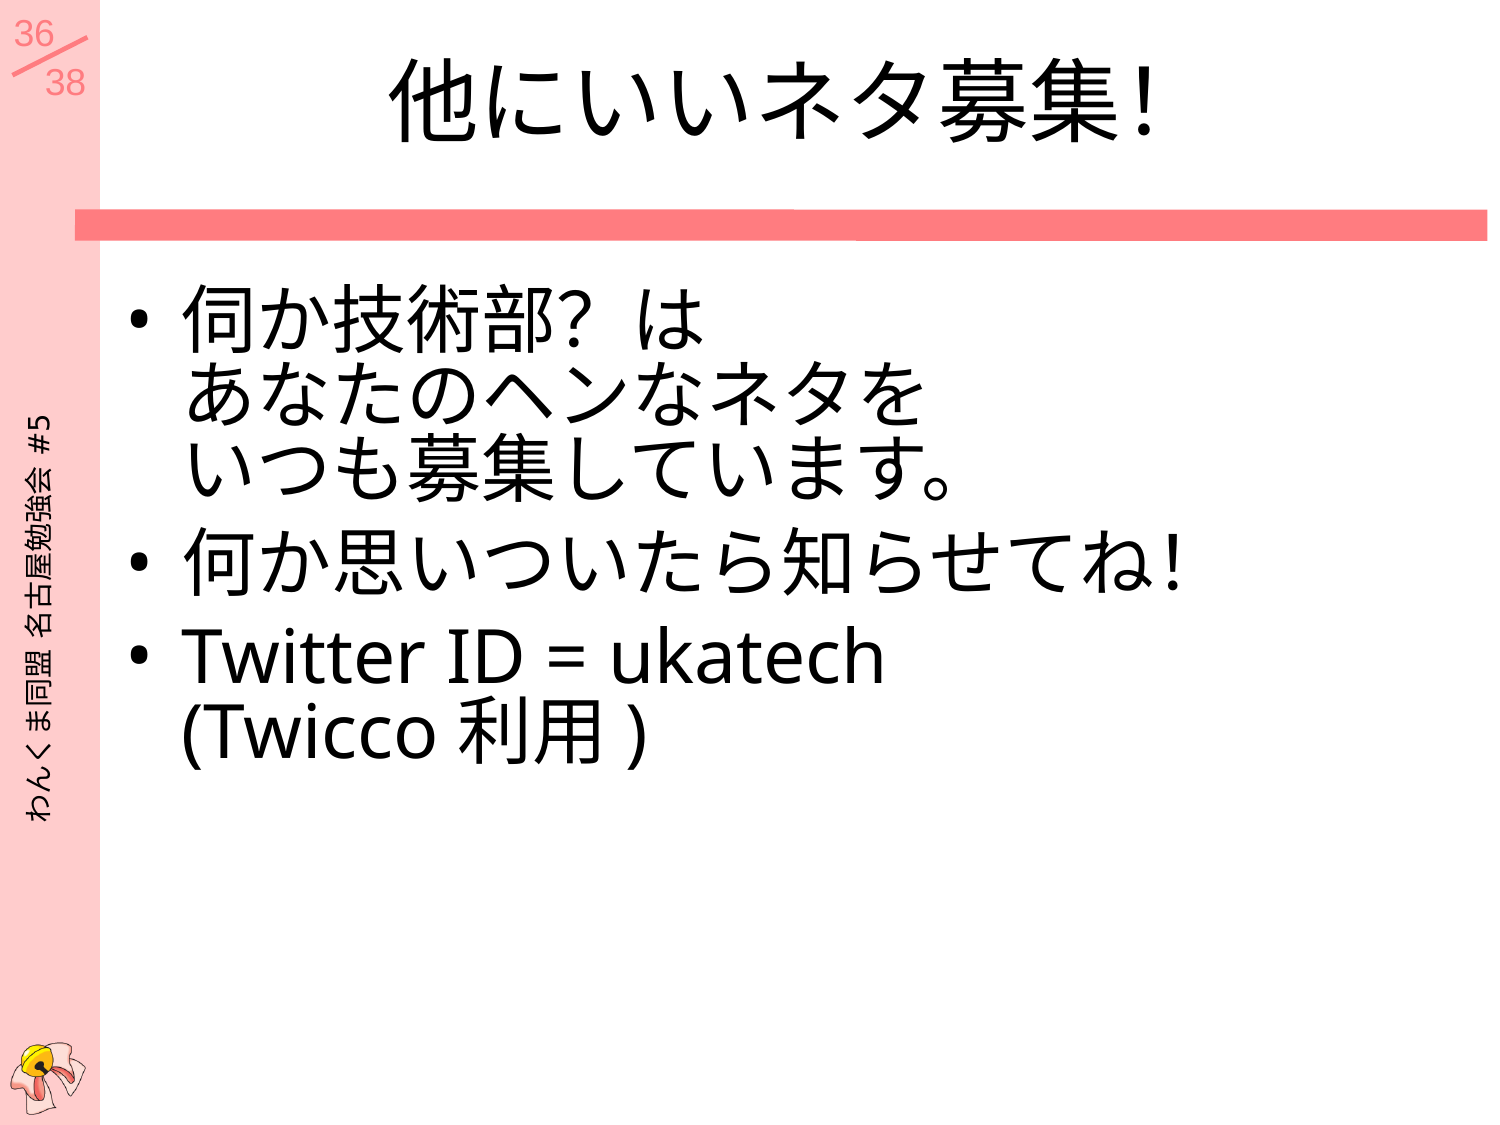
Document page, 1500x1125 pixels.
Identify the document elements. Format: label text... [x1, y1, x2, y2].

footer わんくま同盟 名古屋勉強会 #5 [12, 212, 88, 1025]
list 伺か技術部？は あなたのヘンなネタを いつも募集しています。 何か思いついたら知らせてね！ Twitter ID = ukatech (Twicco利用) [124, 274, 1476, 1101]
picture [10, 1042, 86, 1115]
title 他にいいネタ募集！ [124, 0, 1476, 226]
